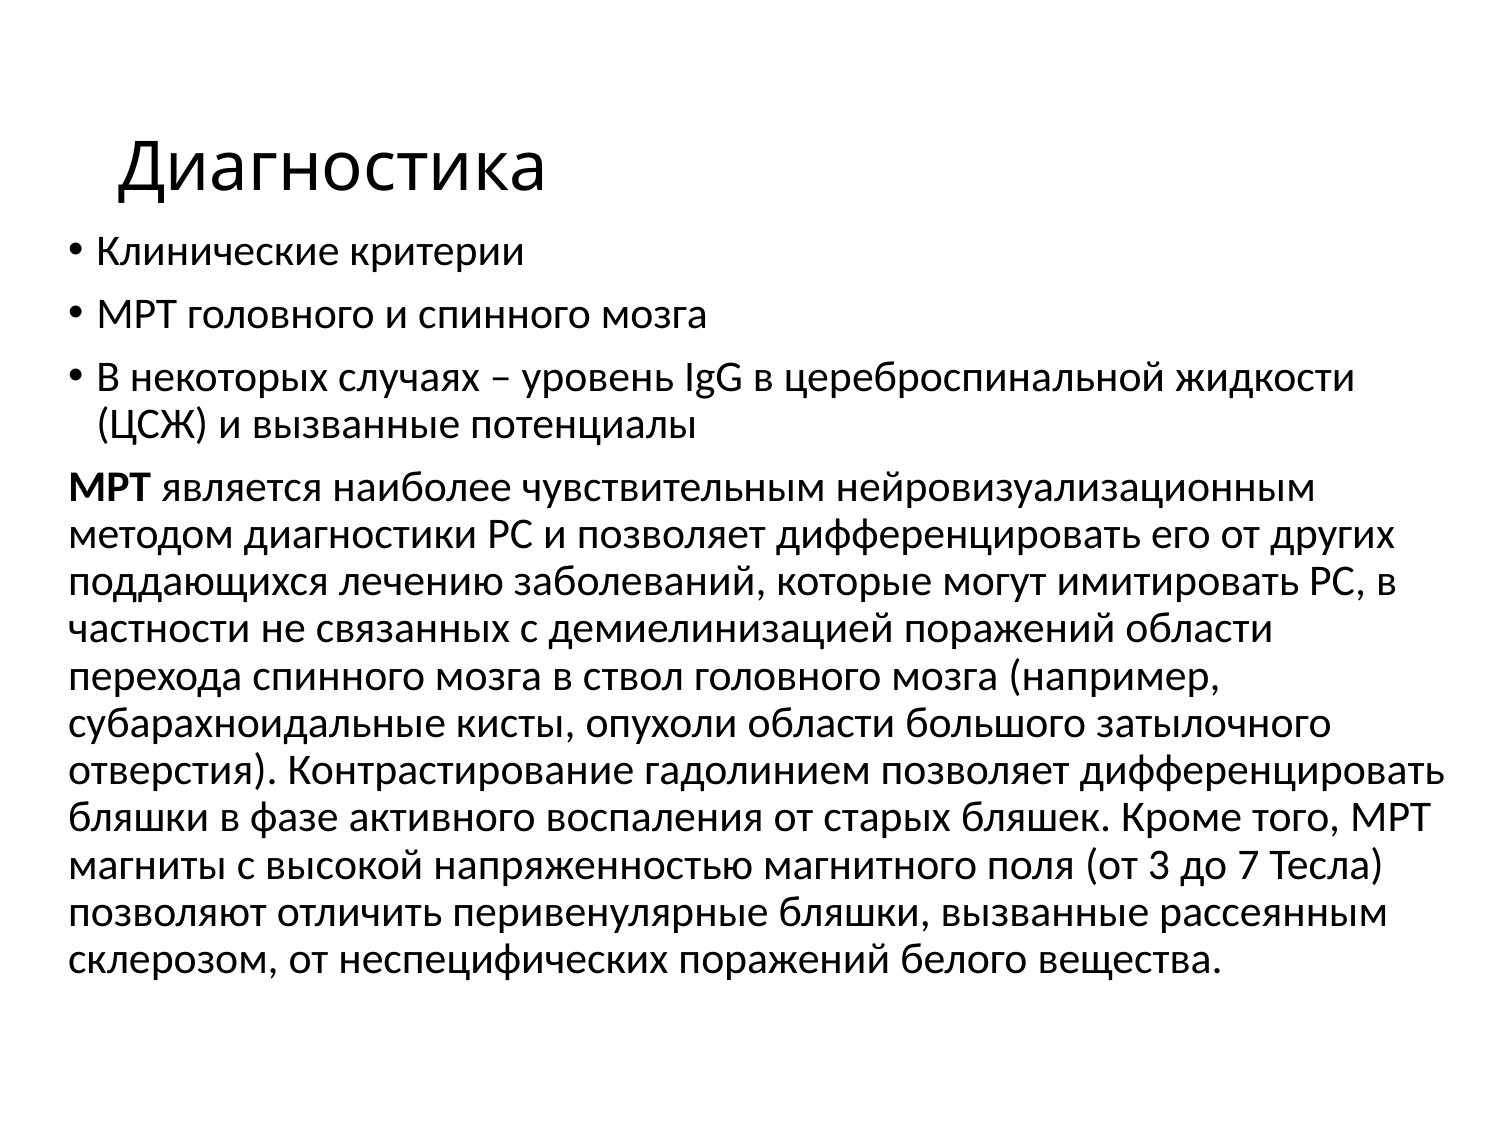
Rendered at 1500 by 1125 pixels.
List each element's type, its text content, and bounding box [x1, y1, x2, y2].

title Диагностика [103, 59, 1397, 219]
list Клинические критерии МРТ головного и спинного мозга В некоторых случаях – уровень IgG в цереброспинальной жидкости (ЦСЖ) и вызванные потенциалы МРТ является наиболее чувствительным нейровизуализационным методом диагностики РС и позволяет дифференцировать его от других поддающихся лечению заболеваний, которые могут имитировать РС, в частности не связанных с демиелинизацией поражений области перехода спинного мозга в ствол головного мозга (например, субарахноидальные кисты, опухоли области большого затылочного отверстия). Контрастирование гадолинием позволяет дифференцировать бляшки в фазе активного воспаления от старых бляшек. Кроме того, МРТ магниты с высокой напряженностью магнитного поля (от 3 до 7 Тесла) позволяют отличить перивенулярные бляшки, вызванные рассеянным склерозом, от неспецифических поражений белого вещества. [53, 219, 1471, 1094]
